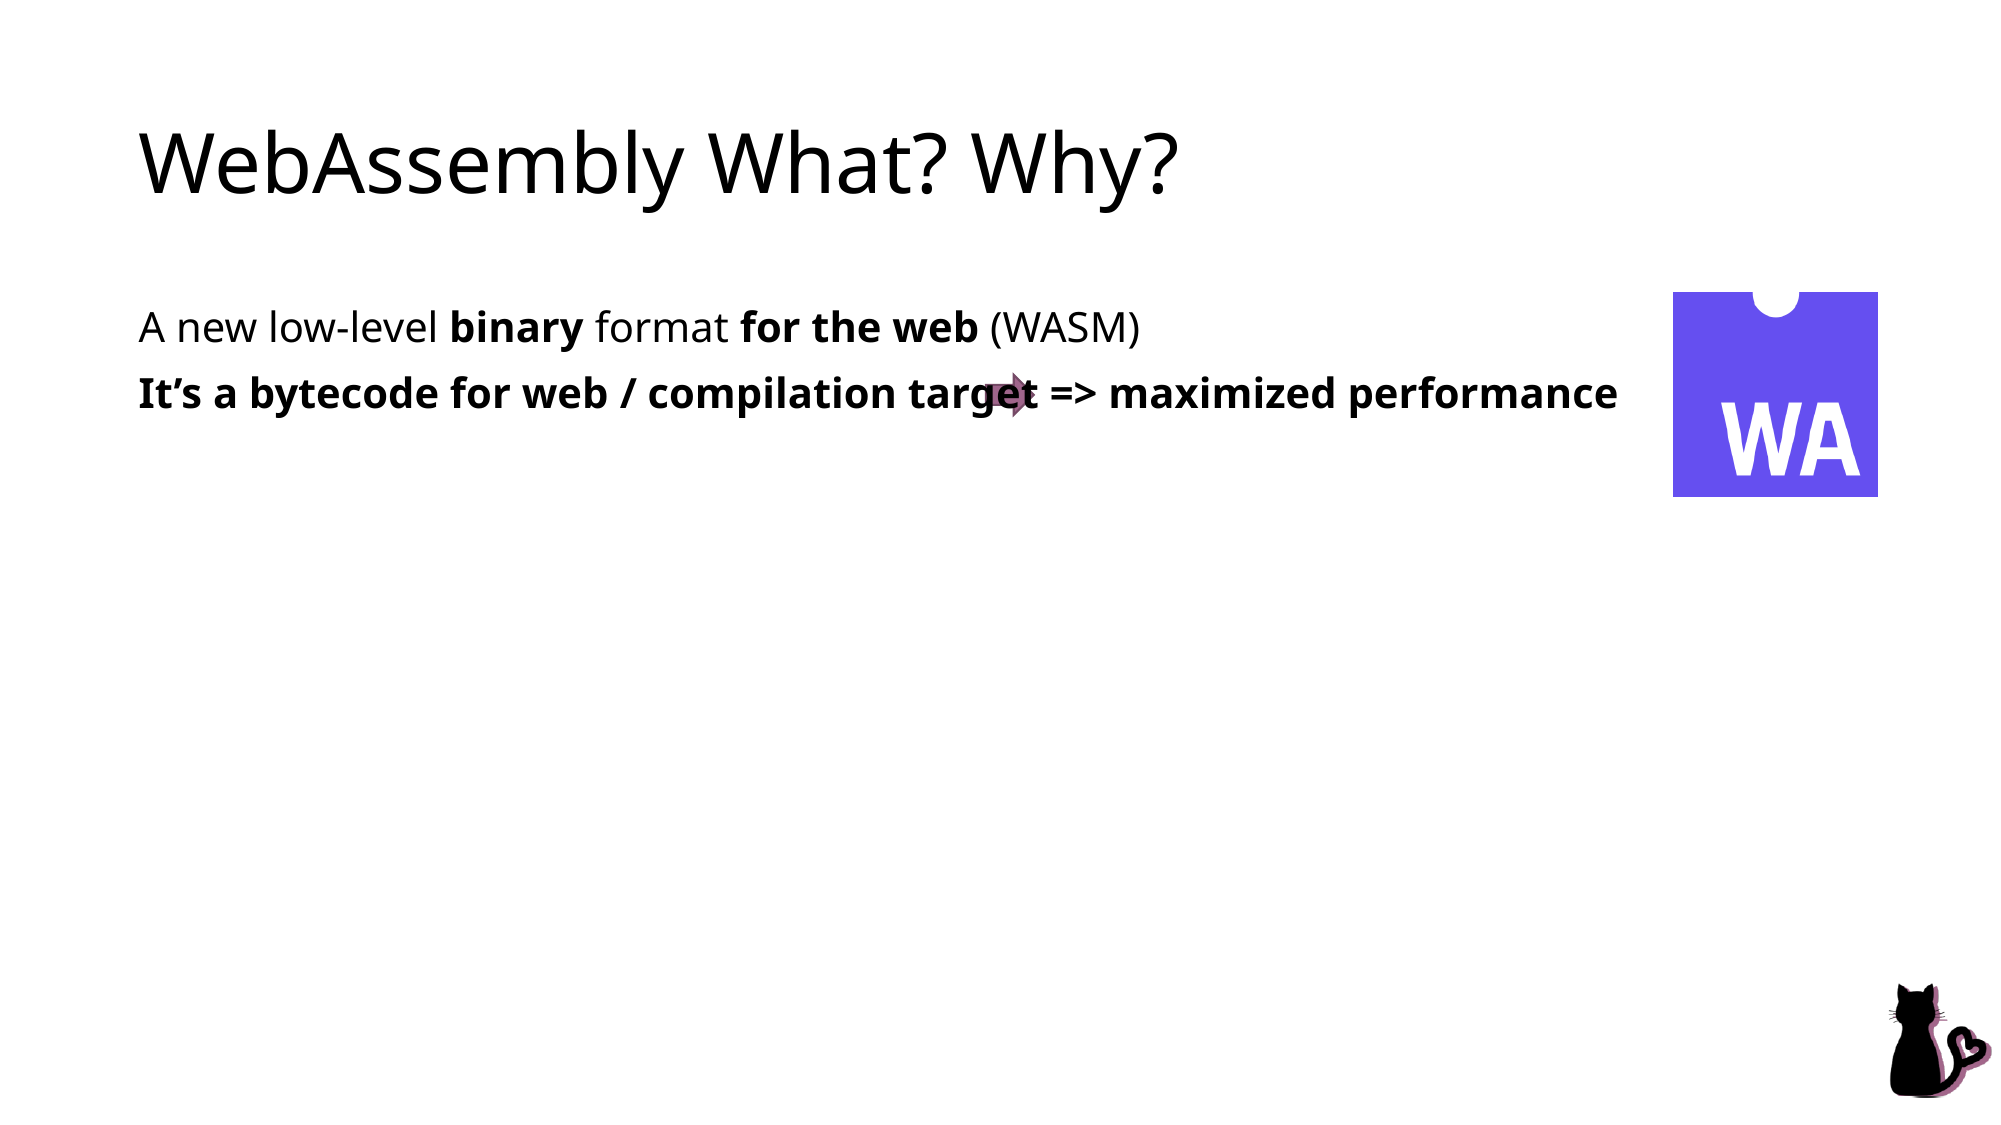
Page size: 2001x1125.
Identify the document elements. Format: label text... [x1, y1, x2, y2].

picture [1673, 292, 1878, 497]
list WebAssembly What? Why? [123, 114, 1876, 200]
text_box A new low-level binary format for the web (WASM) It’s a bytecode for web / compilation target => maximized performance [123, 299, 1876, 532]
picture [1881, 983, 1994, 1098]
